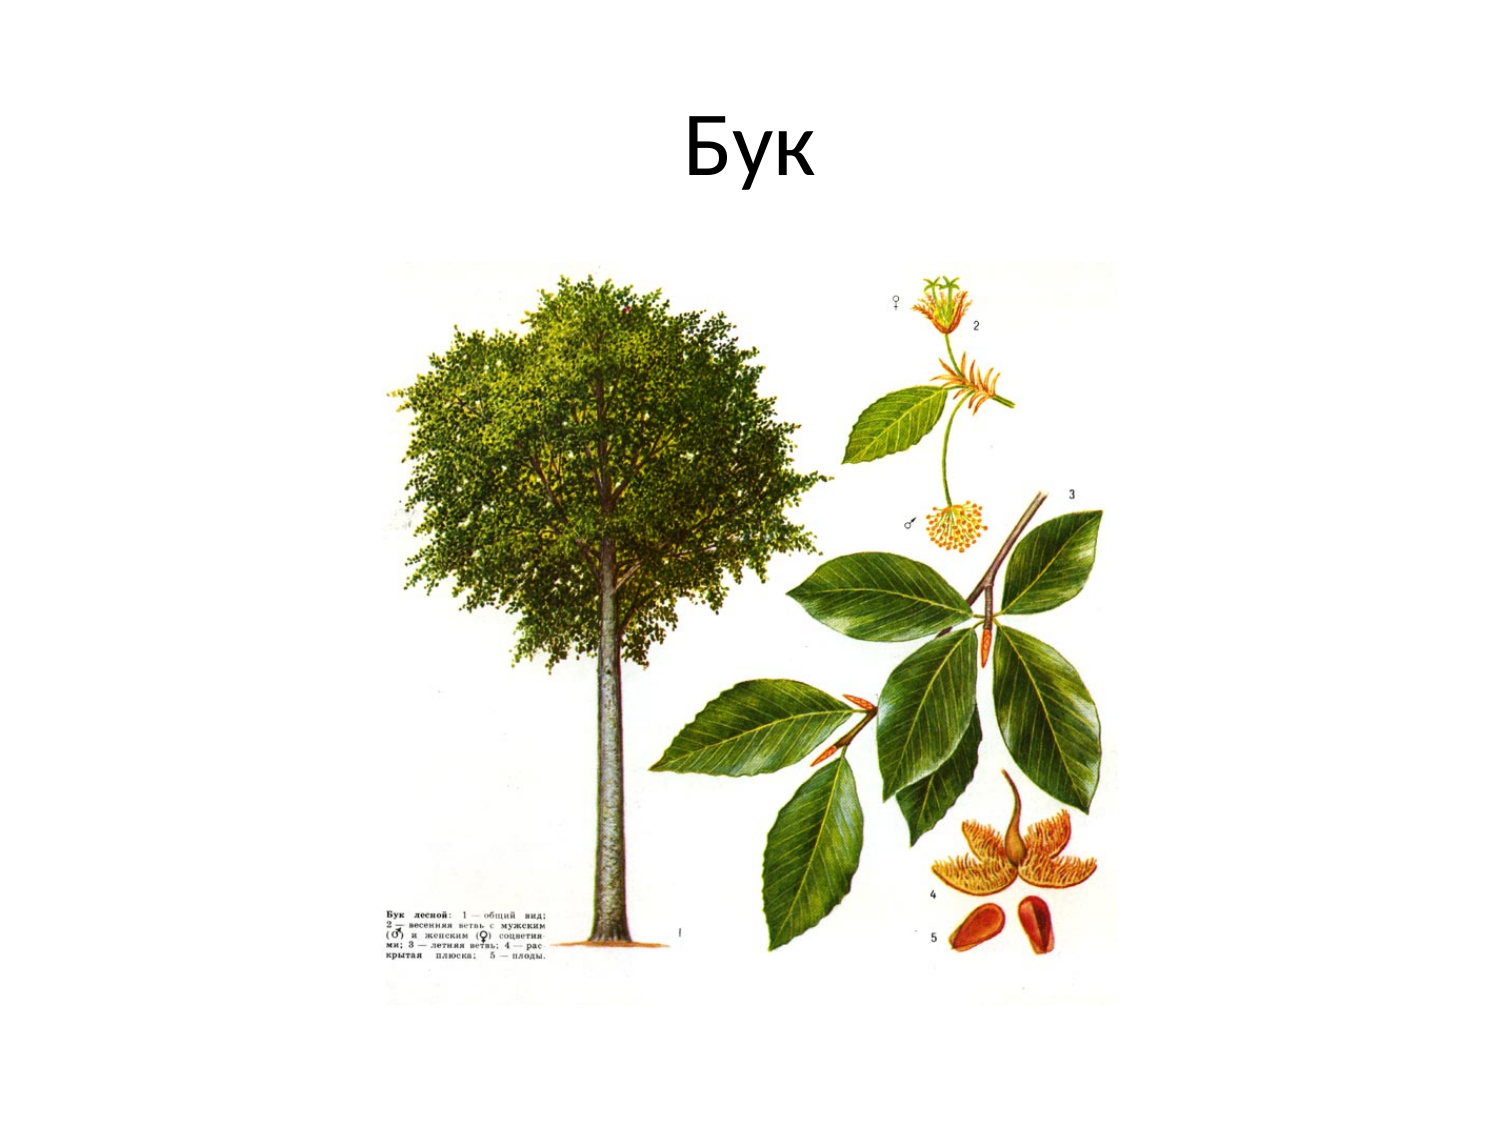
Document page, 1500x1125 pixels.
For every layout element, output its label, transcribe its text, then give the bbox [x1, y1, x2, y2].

title Бук [75, 45, 1425, 233]
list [381, 262, 1119, 1006]
